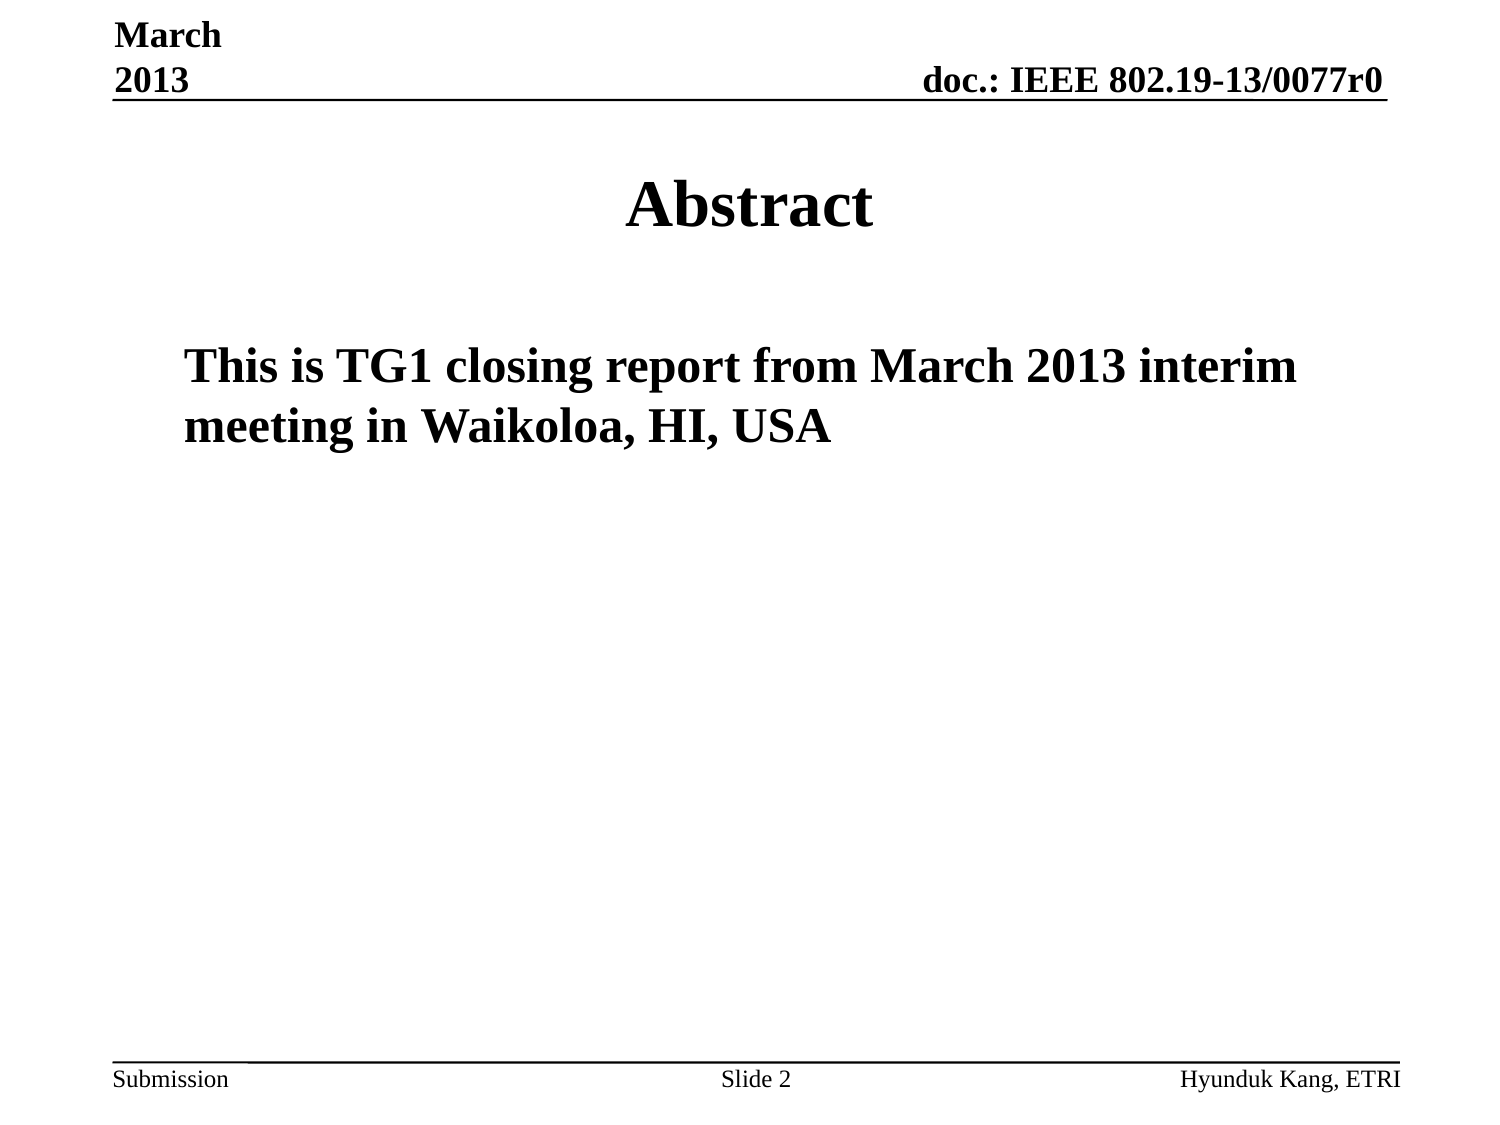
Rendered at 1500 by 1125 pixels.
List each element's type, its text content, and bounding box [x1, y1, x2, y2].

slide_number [114, 54, 290, 100]
title Abstract [112, 112, 1388, 288]
list This is TG1 closing report from March 2013 interim meeting in Waikoloa, HI, USA [112, 324, 1388, 1000]
slide_number Slide 2 [712, 1062, 800, 1093]
footer Hyunduk Kang, ETRI [1177, 1062, 1402, 1093]
